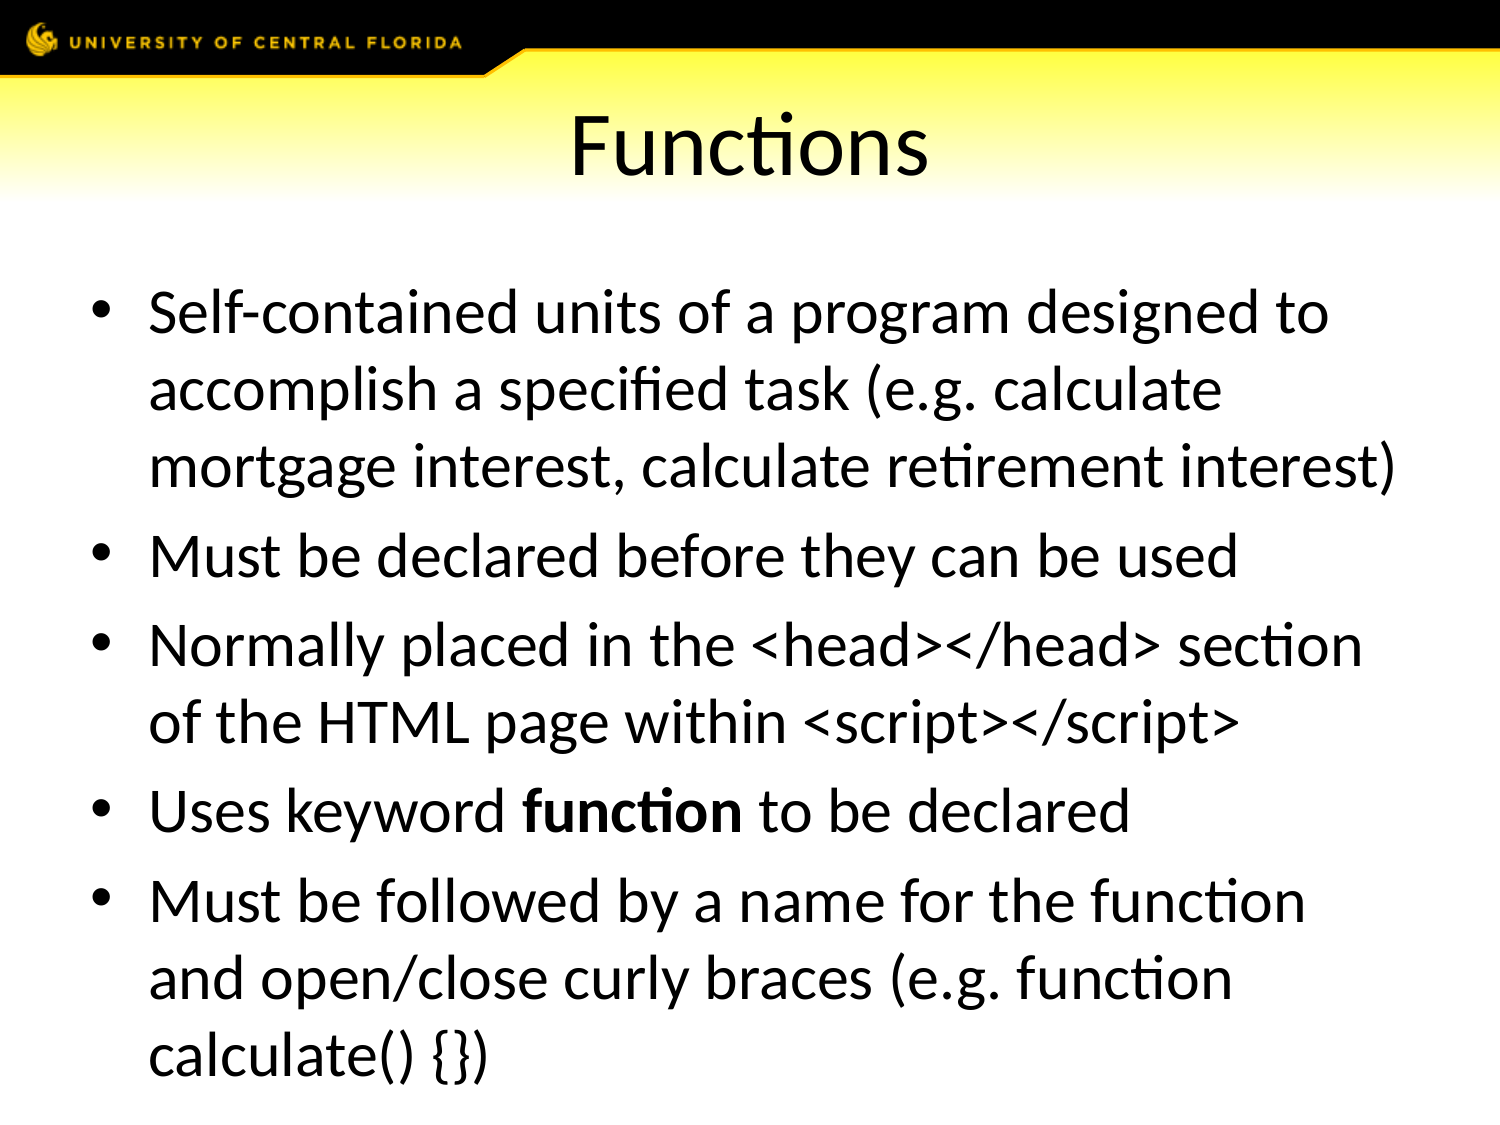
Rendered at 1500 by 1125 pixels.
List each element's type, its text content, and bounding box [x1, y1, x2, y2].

picture [0, 0, 484, 74]
list Self-contained units of a program designed to accomplish a specified task (e.g. calculate mortgage interest, calculate retirement interest) Must be declared before they can be used Normally placed in the <head></head> section of the HTML page within <script></script> Uses keyword function to be declared Must be followed by a name for the function and open/close curly braces (e.g. function calculate() {}) [75, 262, 1425, 1125]
title Functions [75, 45, 1425, 233]
